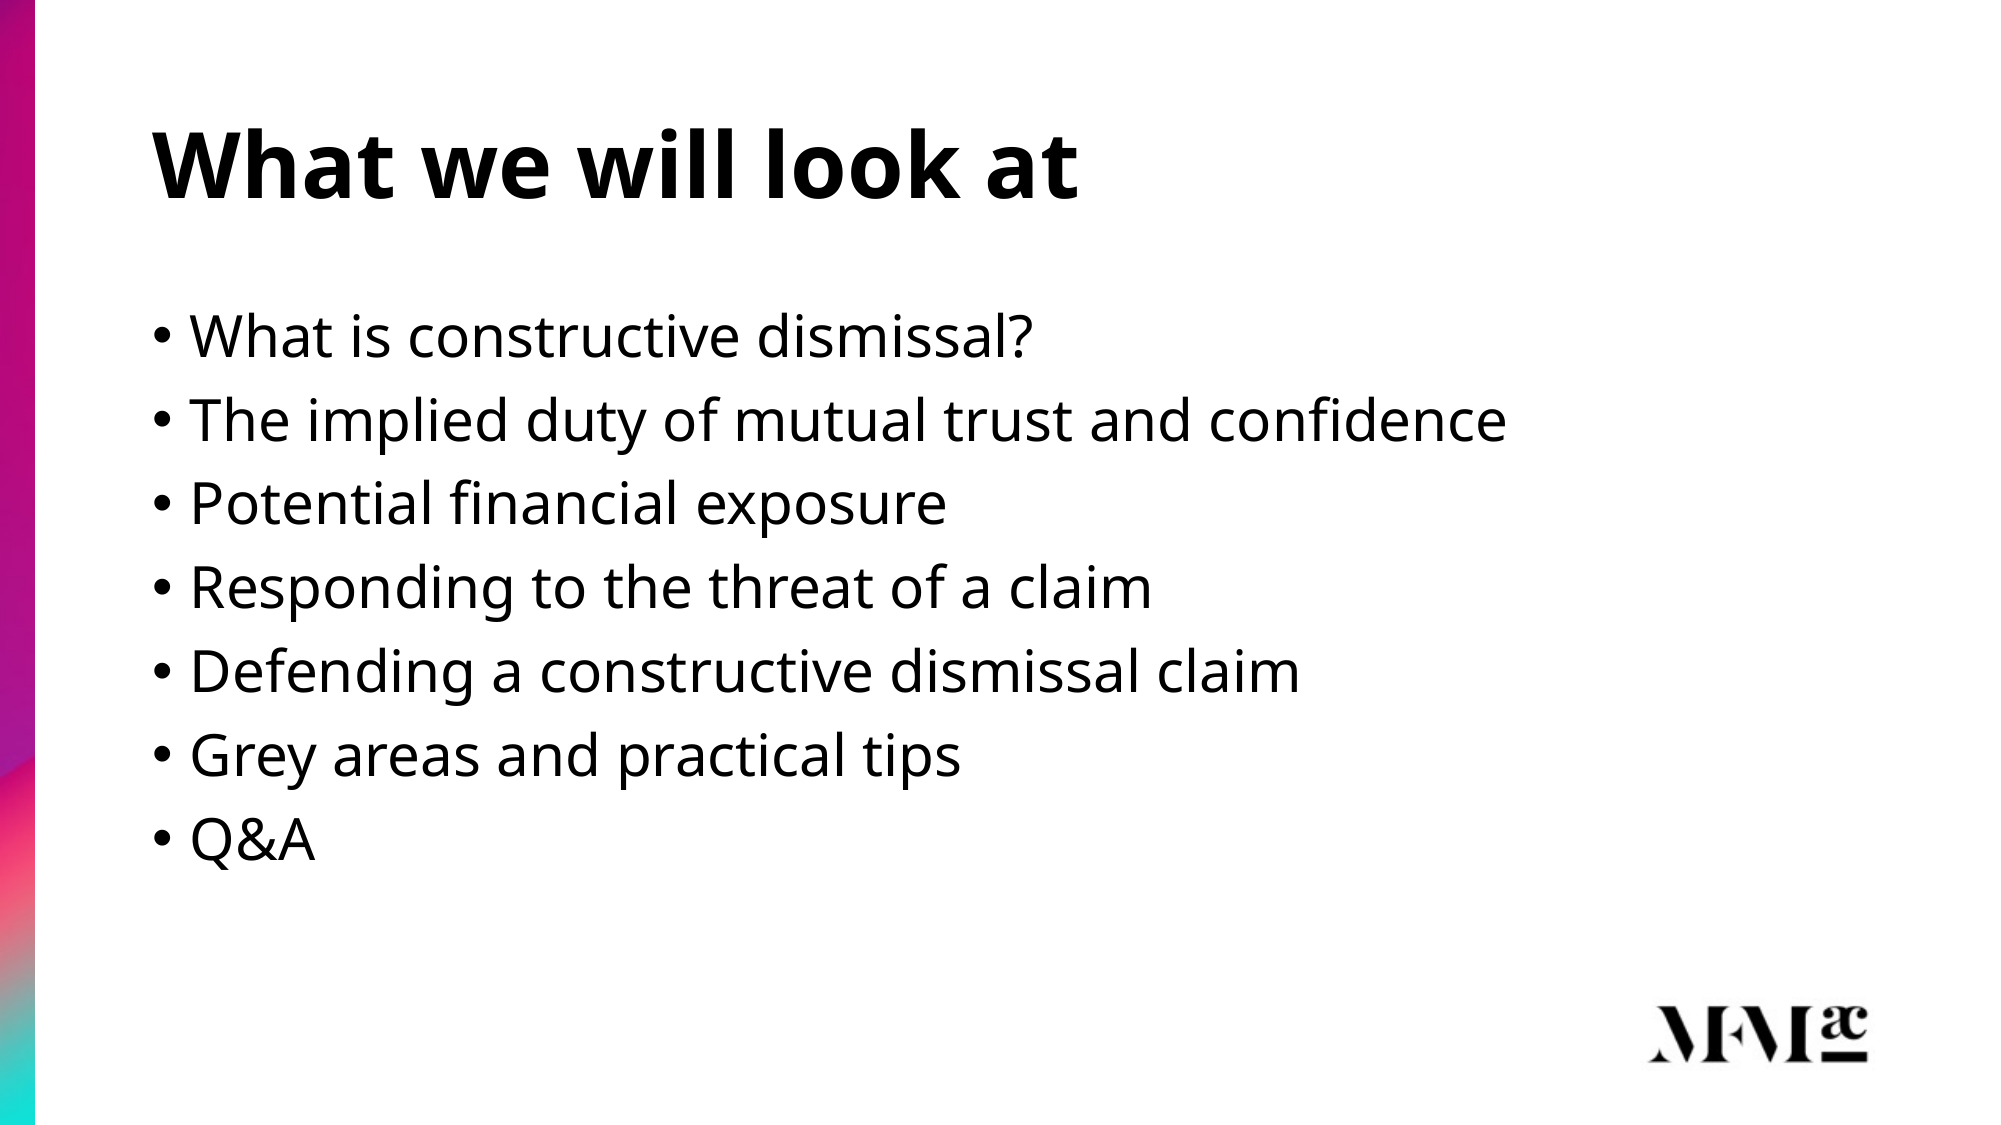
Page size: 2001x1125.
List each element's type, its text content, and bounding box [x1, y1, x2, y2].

list What is constructive dismissal? The implied duty of mutual trust and confidence Potential financial exposure Responding to the threat of a claim Defending a constructive dismissal claim Grey areas and practical tips Q&A [137, 299, 1863, 966]
picture [1640, 997, 1875, 1071]
title What we will look at [137, 59, 1863, 278]
picture [0, 0, 35, 1125]
